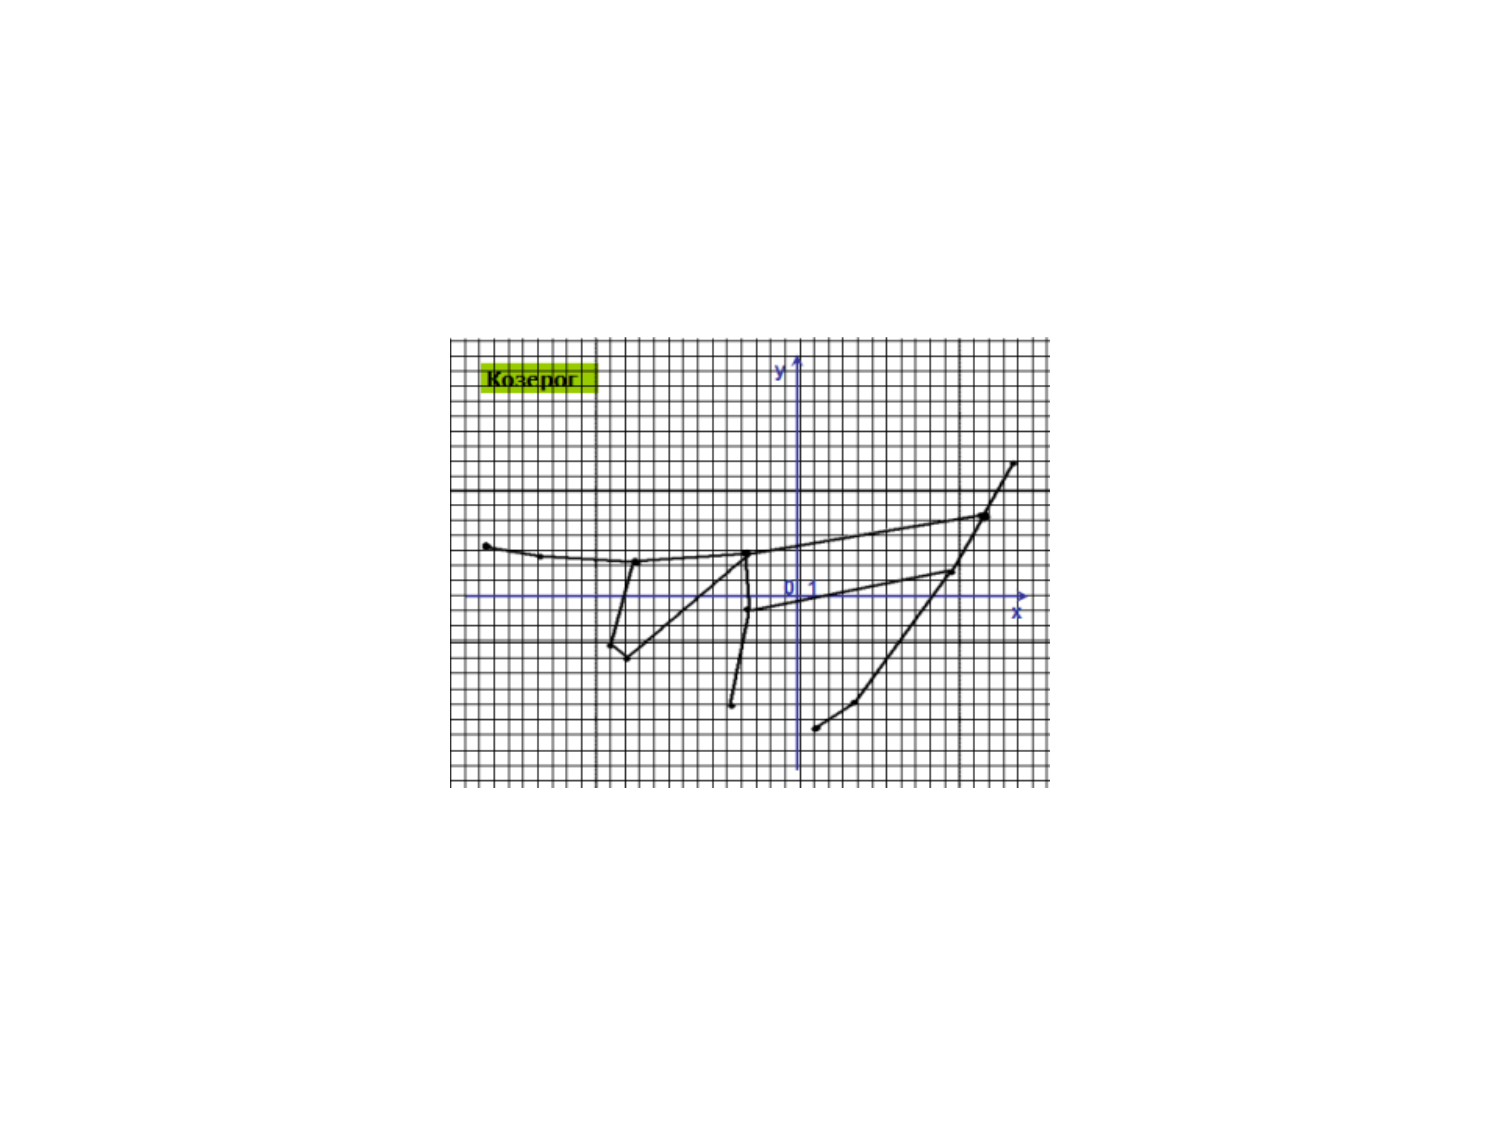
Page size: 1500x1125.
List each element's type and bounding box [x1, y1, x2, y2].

picture [449, 337, 1051, 788]
